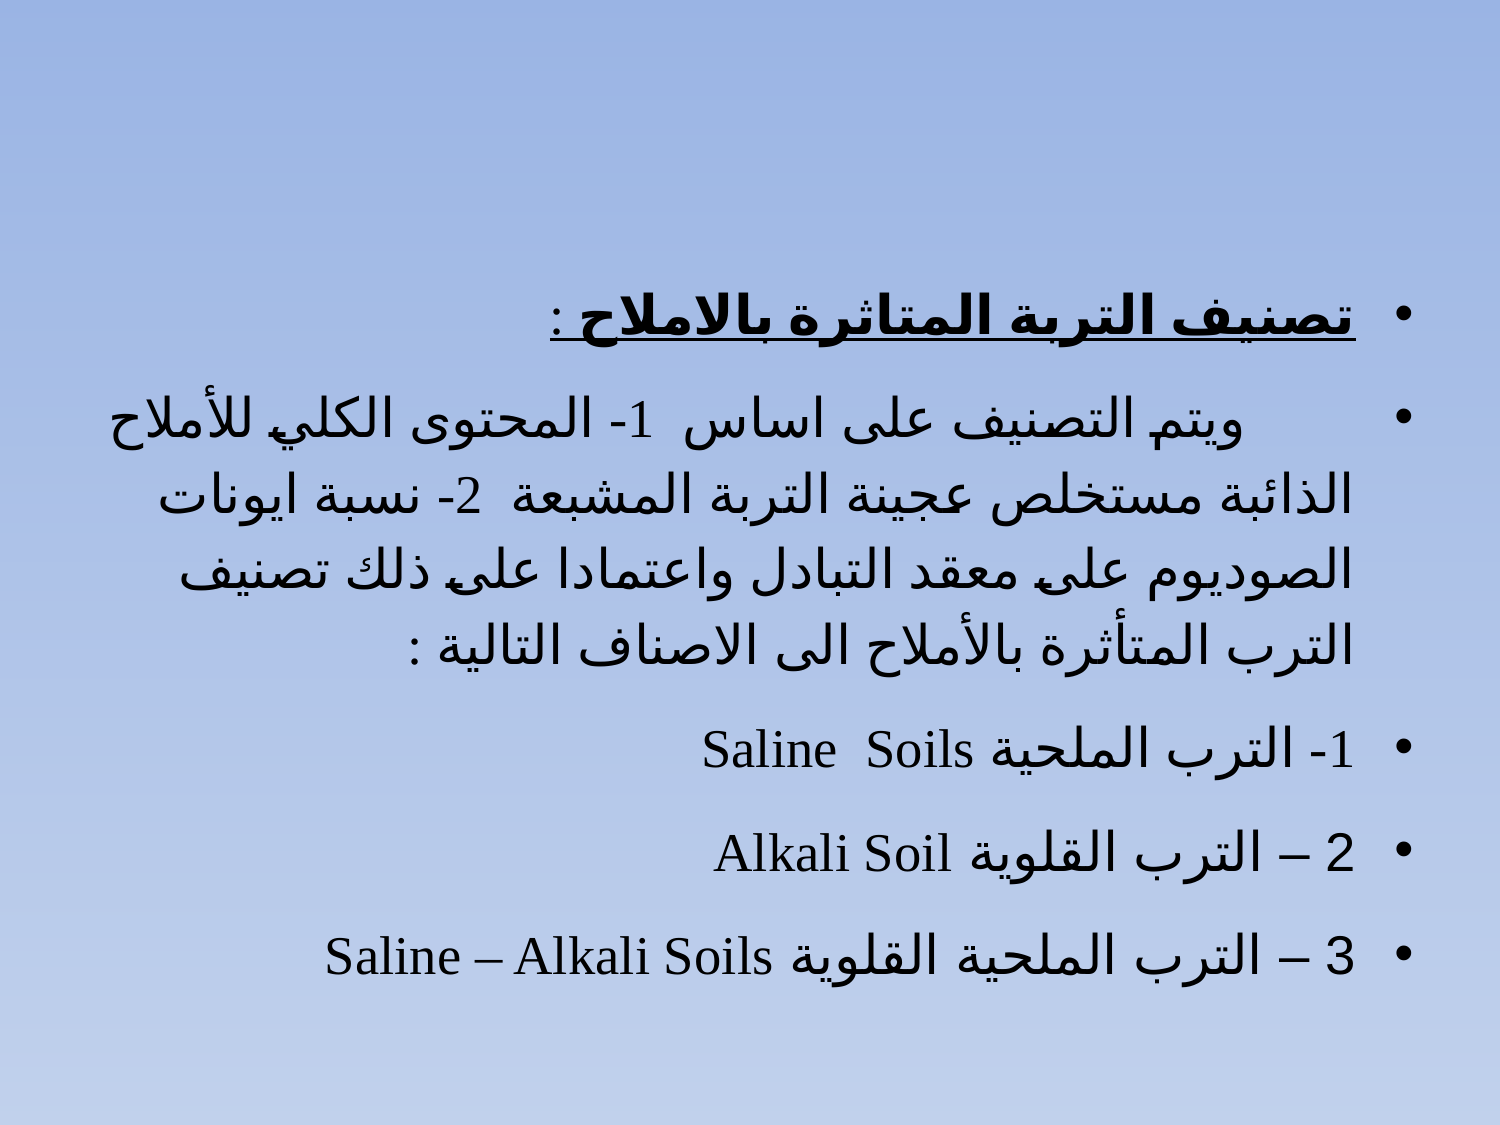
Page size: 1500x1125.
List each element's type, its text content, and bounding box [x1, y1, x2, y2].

list تصنيف التربة المتاثرة بالاملاح : ويتم التصنيف على اساس 1- المحتوى الكلي للأملاح الذائبة مستخلص عجينة التربة المشبعة 2- نسبة ايونات الصوديوم على معقد التبادل واعتمادا على ذلك تصنيف الترب المتأثرة بالأملاح الى الاصناف التالية : 1- الترب الملحية Saline Soils 2 – الترب القلوية Alkali Soil 3 – الترب الملحية القلوية Saline – Alkali Soils [75, 262, 1425, 1005]
